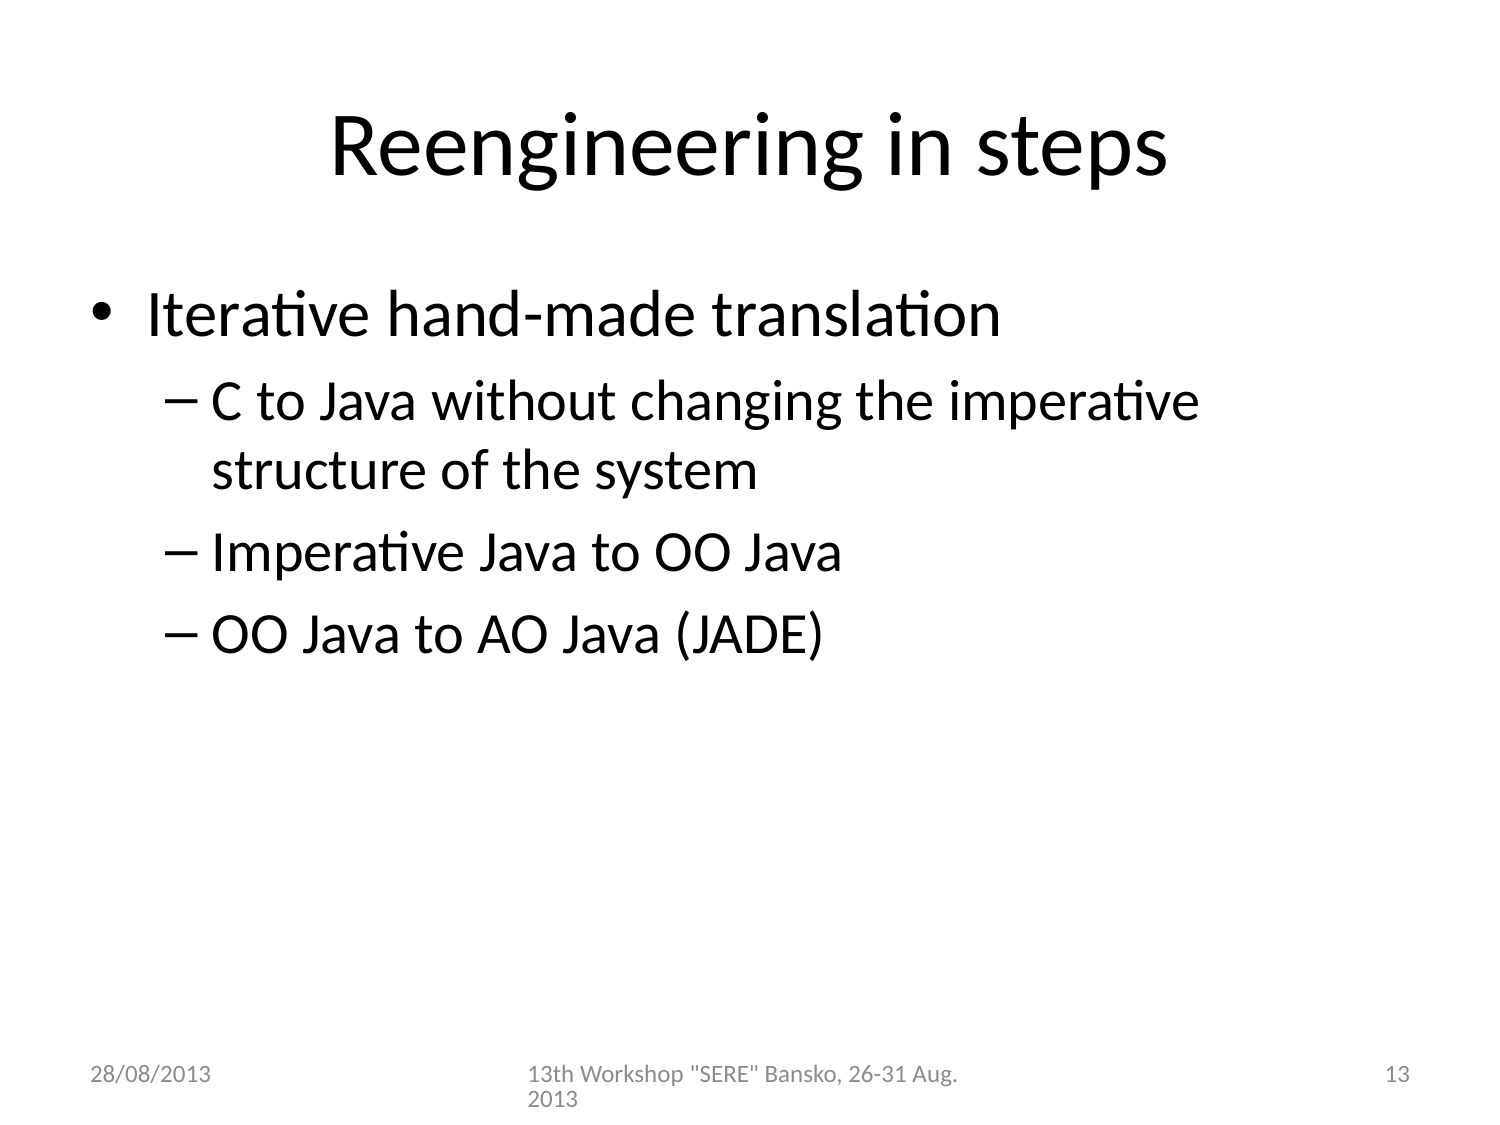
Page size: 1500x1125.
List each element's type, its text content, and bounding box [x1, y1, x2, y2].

title Reengineering in steps [75, 45, 1425, 233]
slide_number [75, 1042, 425, 1103]
list Iterative hand-made translation C to Java without changing the imperative structure of the system Imperative Java to OO Java OO Java to AO Java (JADE) [75, 262, 1425, 1005]
footer 13th Workshop "SERE" Bansko, 26-31 Aug. 2013 [512, 1042, 988, 1103]
slide_number 13 [1074, 1042, 1425, 1103]
